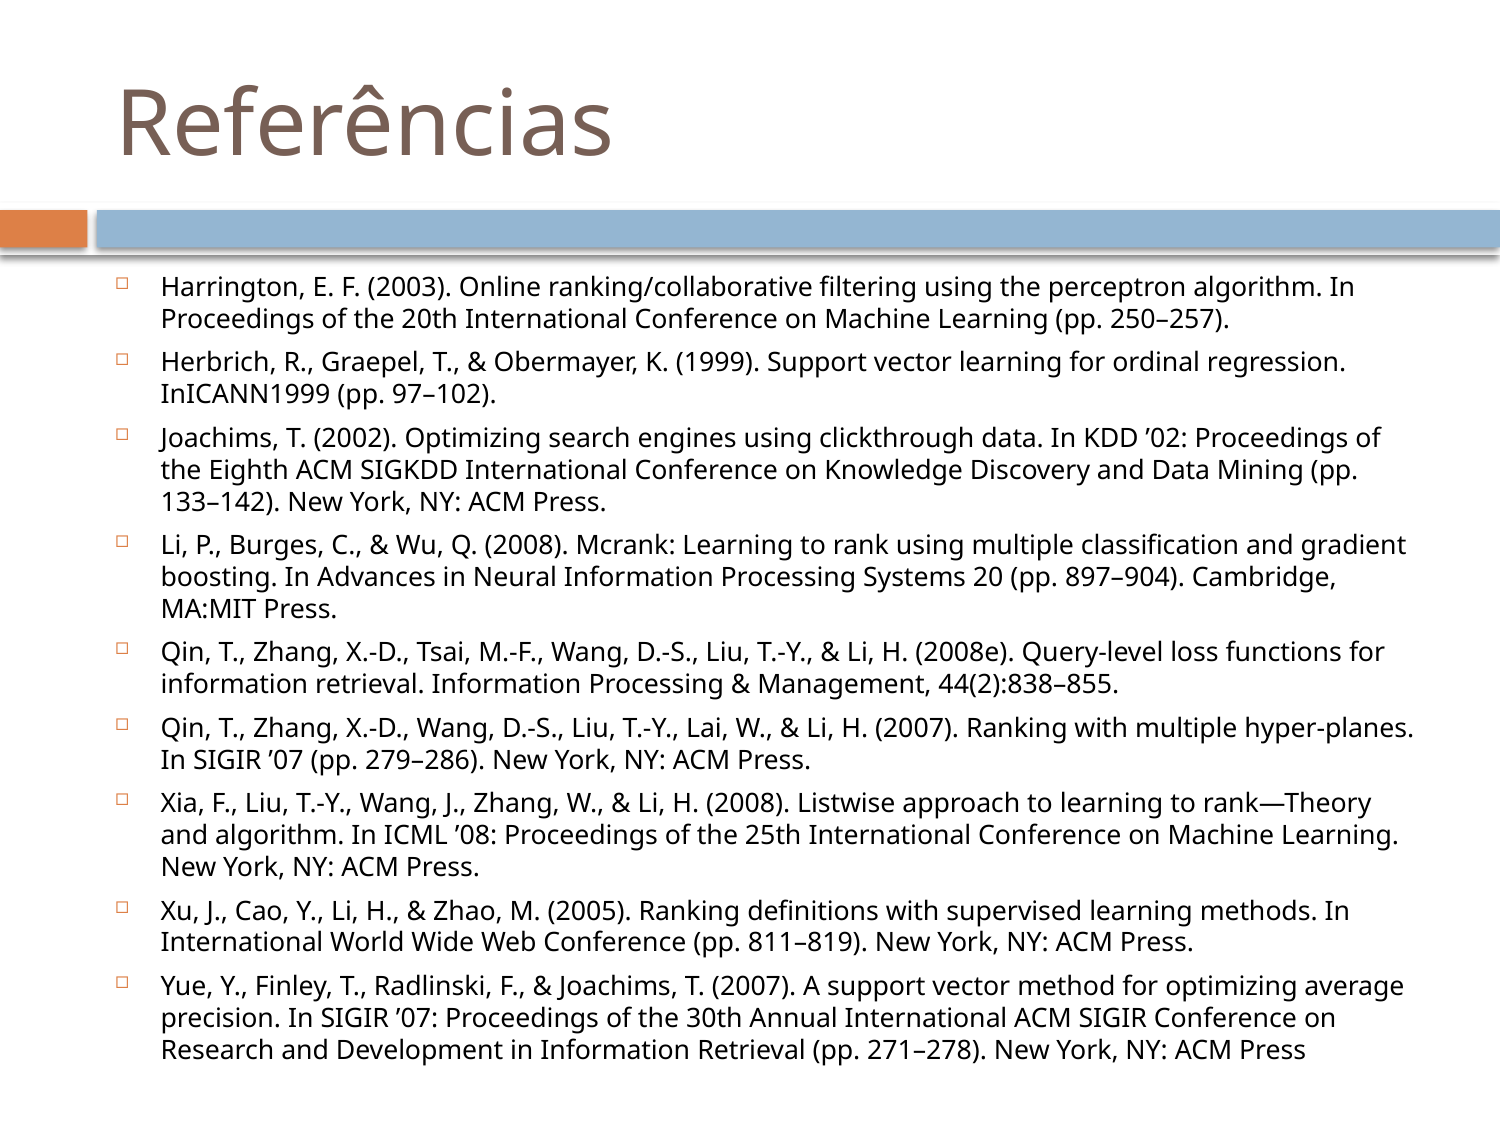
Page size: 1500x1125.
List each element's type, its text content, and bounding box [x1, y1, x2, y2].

title Referências [100, 37, 1438, 200]
list Harrington, E. F. (2003). Online ranking/collaborative ﬁltering using the perceptron algorithm. In Proceedings of the 20th International Conference on Machine Learning (pp. 250–257). Herbrich, R., Graepel, T., & Obermayer, K. (1999). Support vector learning for ordinal regression. InICANN1999 (pp. 97–102). Joachims, T. (2002). Optimizing search engines using clickthrough data. In KDD ’02: Proceedings of the Eighth ACM SIGKDD International Conference on Knowledge Discovery and Data Mining (pp. 133–142). New York, NY: ACM Press. Li, P., Burges, C., & Wu, Q. (2008). Mcrank: Learning to rank using multiple classiﬁcation and gradient boosting. In Advances in Neural Information Processing Systems 20 (pp. 897–904). Cambridge, MA:MIT Press. Qin, T., Zhang, X.-D., Tsai, M.-F., Wang, D.-S., Liu, T.-Y., & Li, H. (2008e). Query-level loss functions for information retrieval. Information Processing & Management, 44(2):838–855. Qin, T., Zhang, X.-D., Wang, D.-S., Liu, T.-Y., Lai, W., & Li, H. (2007). Ranking with multiple hyper-planes. In SIGIR ’07 (pp. 279–286). New York, NY: ACM Press. Xia, F., Liu, T.-Y., Wang, J., Zhang, W., & Li, H. (2008). Listwise approach to learning to rank—Theory and algorithm. In ICML ’08: Proceedings of the 25th International Conference on Machine Learning. New York, NY: ACM Press. Xu, J., Cao, Y., Li, H., & Zhao, M. (2005). Ranking deﬁnitions with supervised learning methods. In International World Wide Web Conference (pp. 811–819). New York, NY: ACM Press. Yue, Y., Finley, T., Radlinski, F., & Joachims, T. (2007). A support vector method for optimizing average precision. In SIGIR ’07: Proceedings of the 30th Annual International ACM SIGIR Conference on Research and Development in Information Retrieval (pp. 271–278). New York, NY: ACM Press [100, 262, 1438, 1090]
